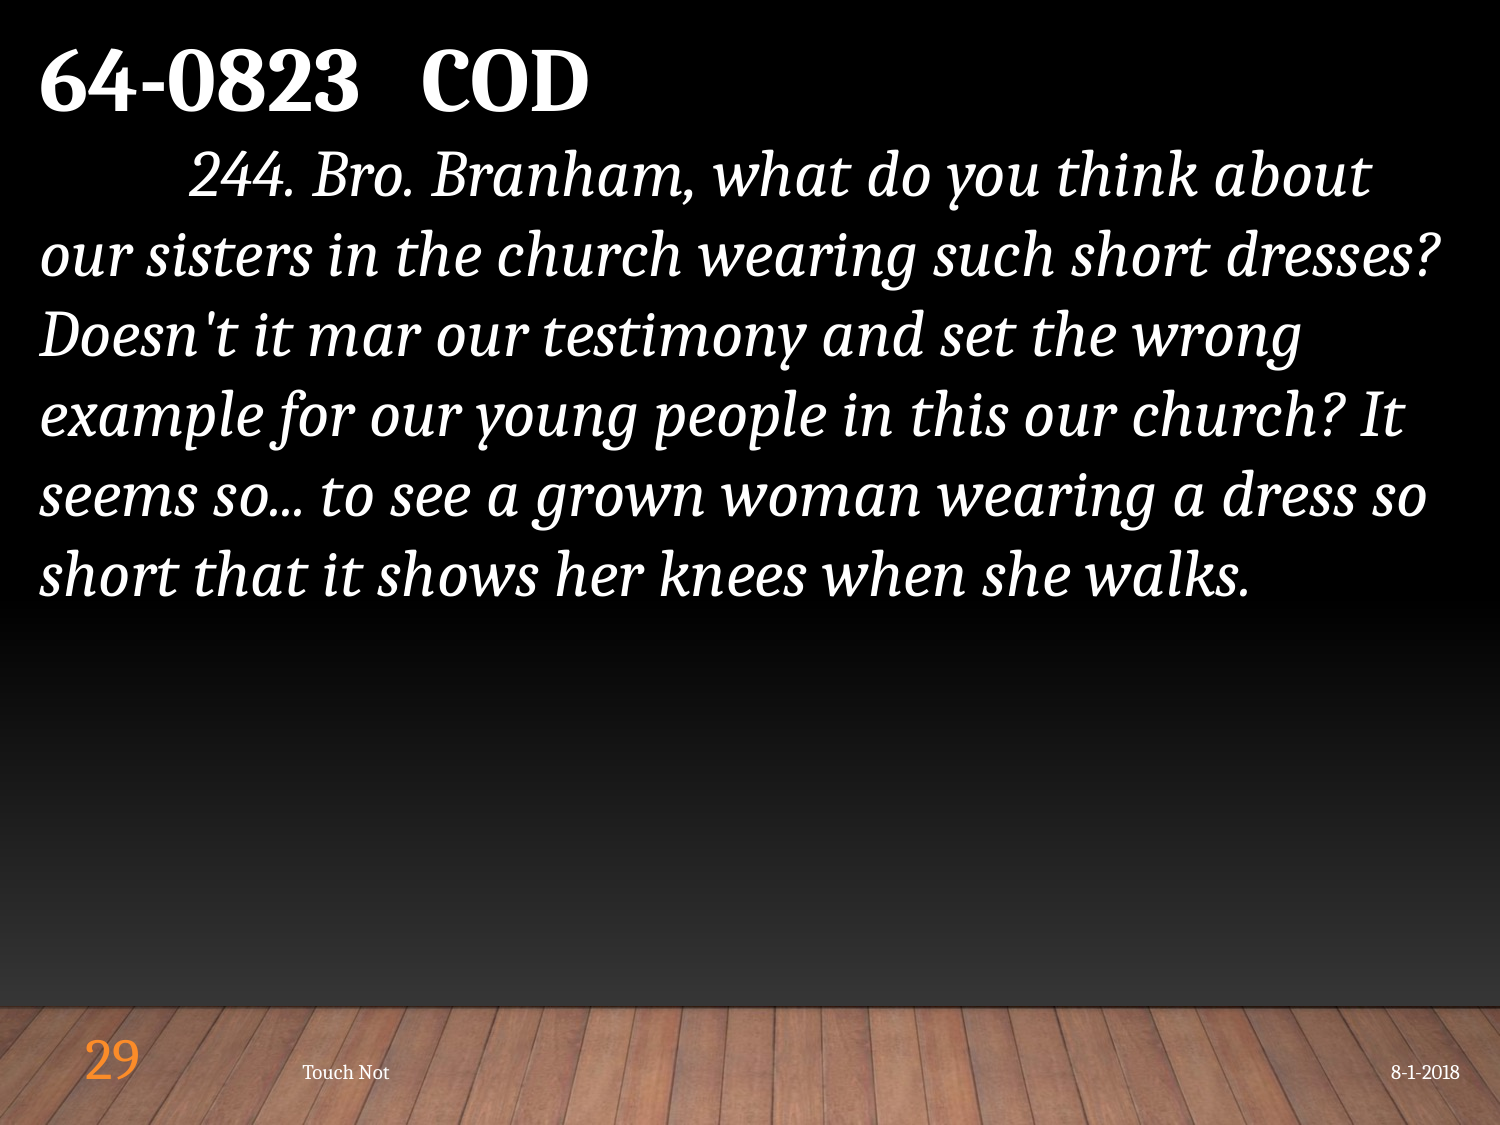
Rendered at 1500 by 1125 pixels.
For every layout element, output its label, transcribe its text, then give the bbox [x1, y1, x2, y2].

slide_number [1086, 1045, 1475, 1097]
text_box 64-0823 COD 244. Bro. Branham, what do you think about our sisters in the church wearing such short dresses? Doesn't it mar our testimony and set the wrong example for our young people in this our church? It seems so... to see a grown woman wearing a dress so short that it shows her knees when she walks. [24, 12, 1463, 677]
picture [0, 1006, 1500, 1125]
footer Touch Not [287, 1045, 898, 1097]
slide_number 29 [24, 1013, 156, 1097]
